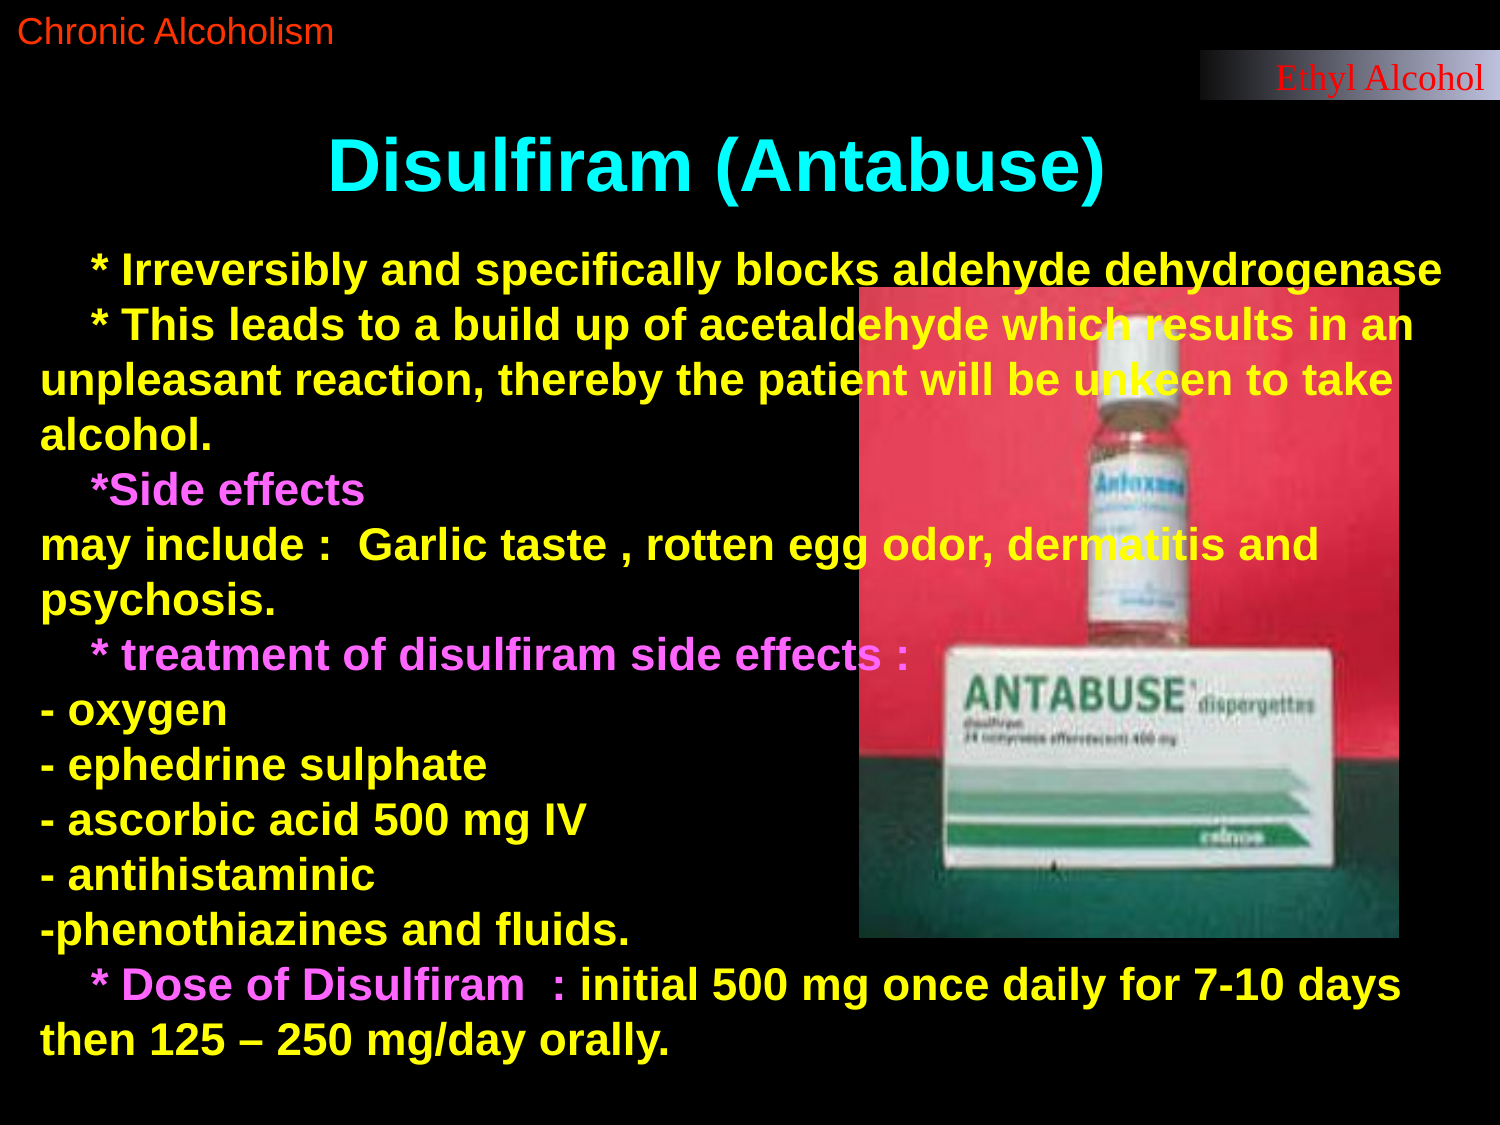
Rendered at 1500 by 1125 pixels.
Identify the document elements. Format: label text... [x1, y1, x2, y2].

text_box Disulfiram (Antabuse) [312, 109, 1134, 215]
picture [859, 287, 1400, 938]
text_box * Irreversibly and specifically blocks aldehyde dehydrogenase * This leads to a build up of acetaldehyde which results in an unpleasant reaction, thereby the patient will be unkeen to take alcohol. *Side effects may include : Garlic taste , rotten egg odor, dermatitis and psychosis. * treatment of disulfiram side effects : - oxygen - ephedrine sulphate - ascorbic acid 500 mg IV - antihistaminic -phenothiazines and fluids. * Dose of Disulfiram : initial 500 mg once daily for 7-10 days then 125 – 250 mg/day orally. [24, 232, 1500, 1072]
text_box Ethyl Alcohol [1198, 48, 1500, 102]
text_box Chronic Alcoholism [1, 0, 350, 60]
